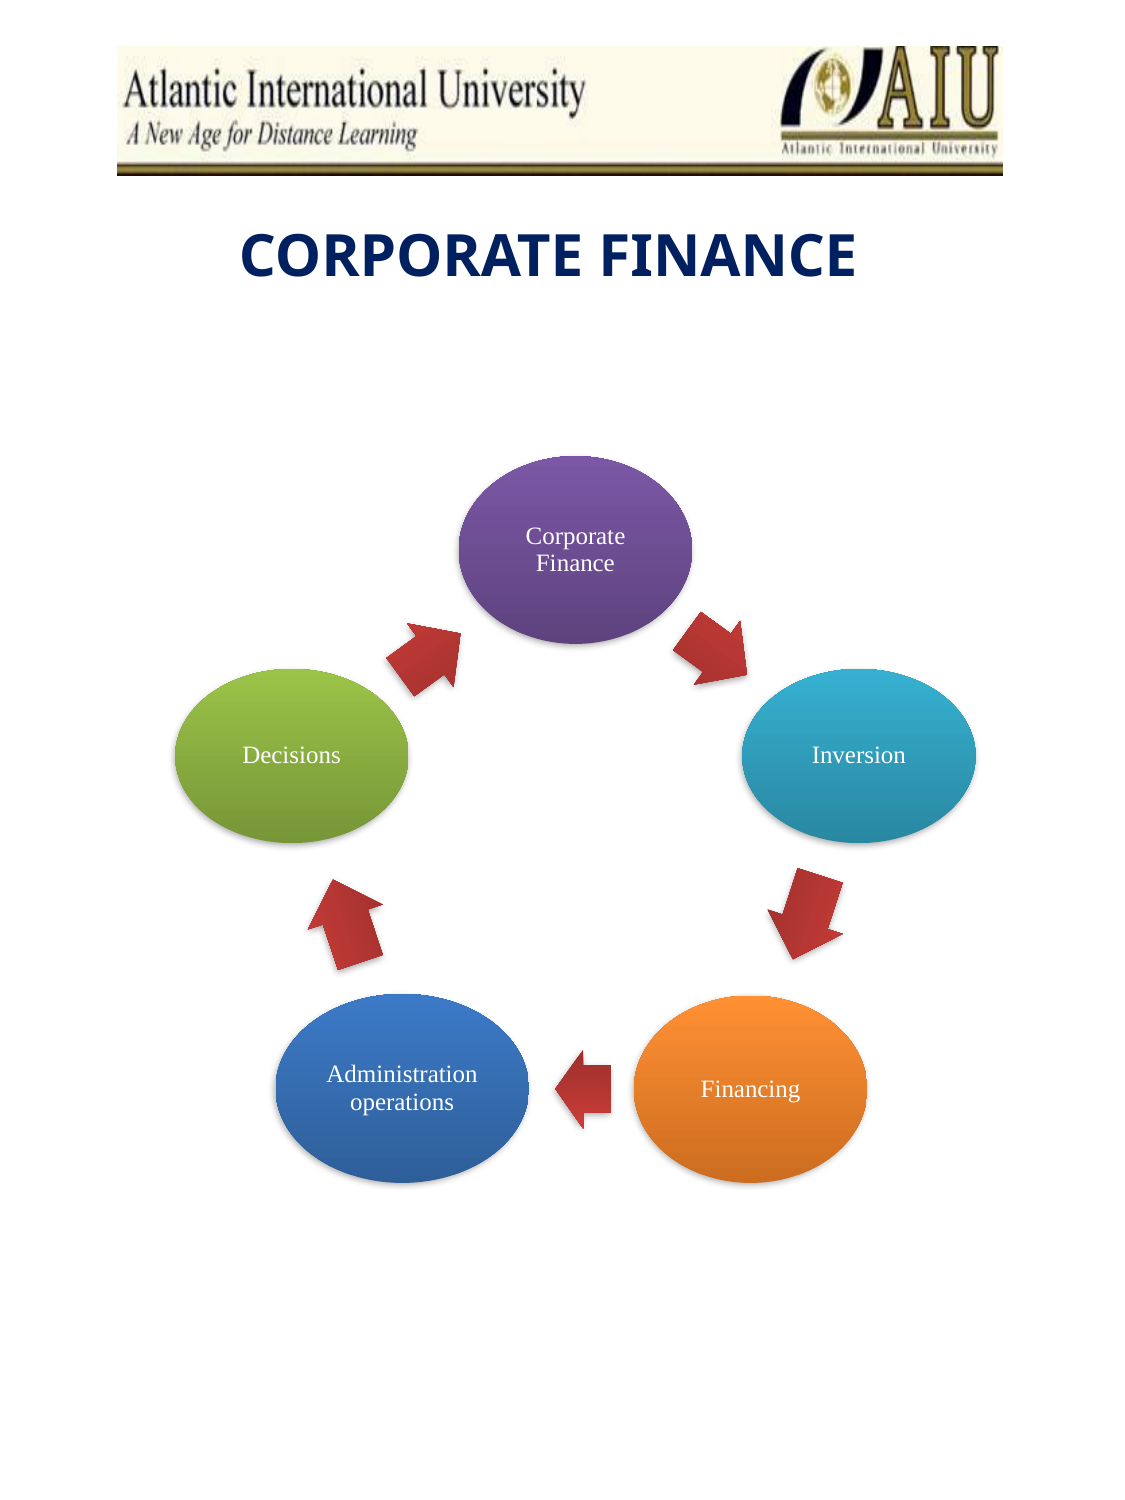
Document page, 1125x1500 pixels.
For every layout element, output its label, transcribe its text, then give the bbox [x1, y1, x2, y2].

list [81, 421, 1069, 1196]
picture [116, 46, 1004, 177]
text_box CORPORATE FINANCE [0, 210, 1125, 296]
